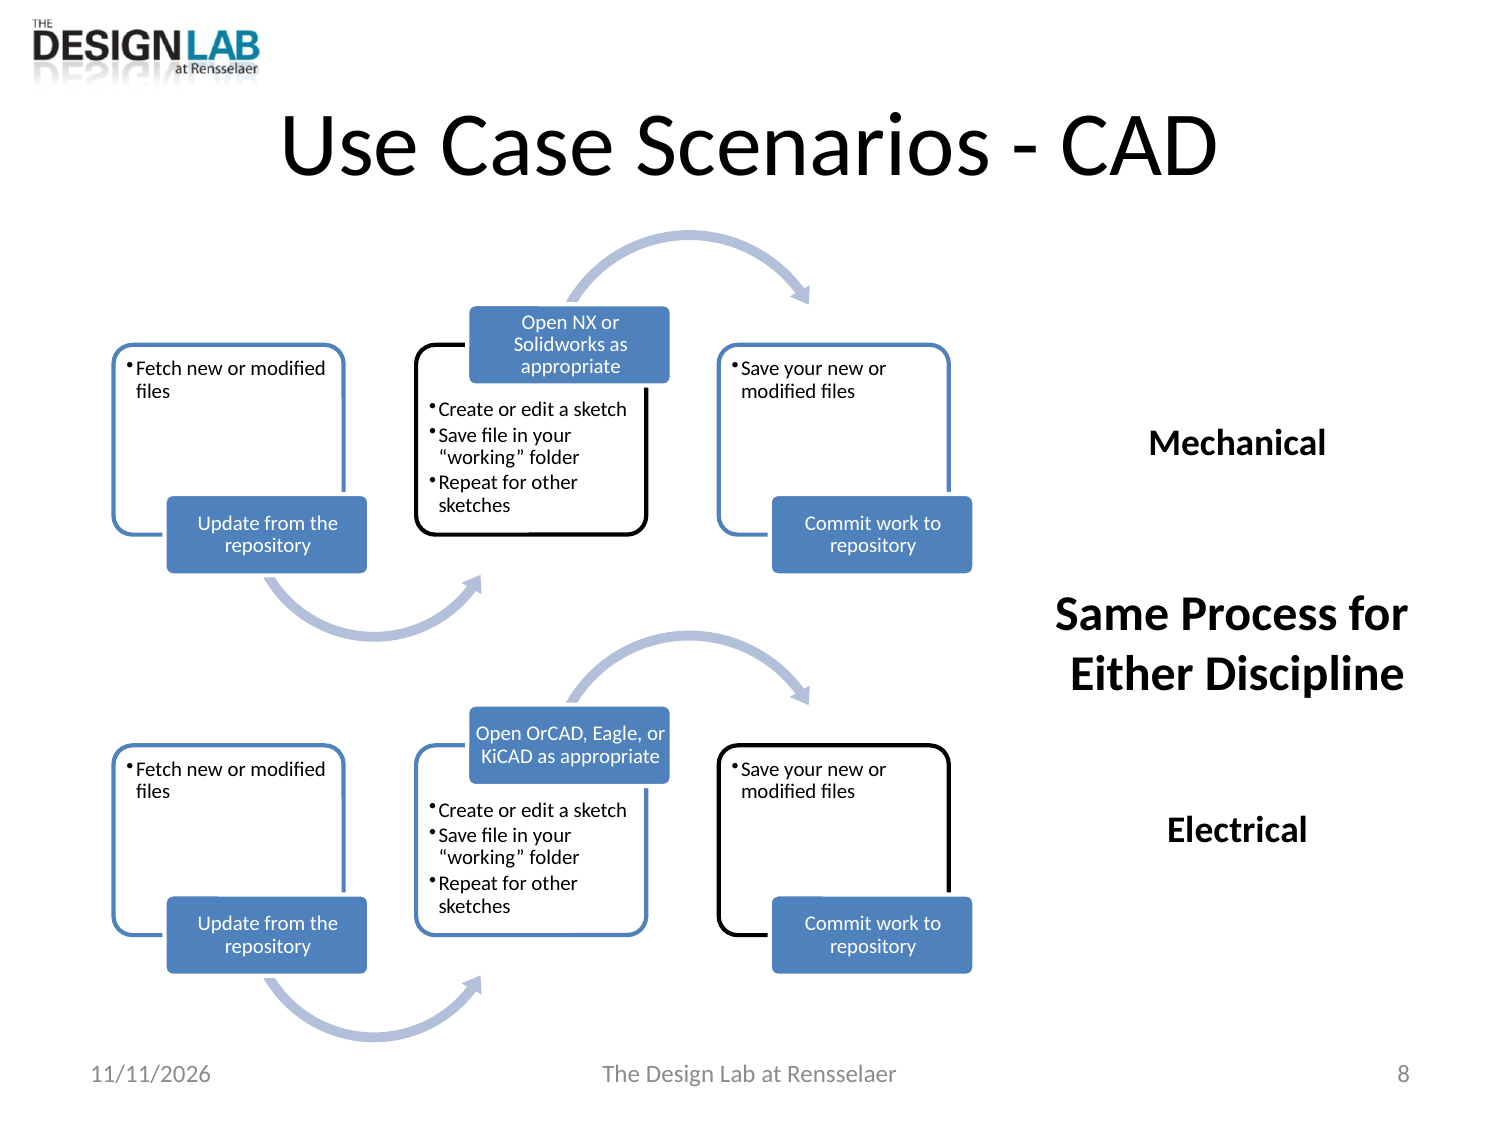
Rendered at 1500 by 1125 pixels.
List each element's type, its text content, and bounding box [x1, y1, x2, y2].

text_box Same Process for Either Discipline [1040, 573, 1435, 709]
picture [32, 19, 260, 93]
picture [219, 37, 225, 45]
footer The Design Lab at Rensselaer [512, 1042, 988, 1103]
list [74, 245, 1014, 634]
text_box Mechanical [1038, 410, 1437, 471]
picture [242, 34, 253, 43]
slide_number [75, 1042, 425, 1103]
text_box Electrical [1038, 797, 1437, 858]
slide_number 8 [1074, 1042, 1425, 1103]
title Use Case Scenarios - CAD [75, 45, 1425, 233]
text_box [74, 646, 1014, 1035]
